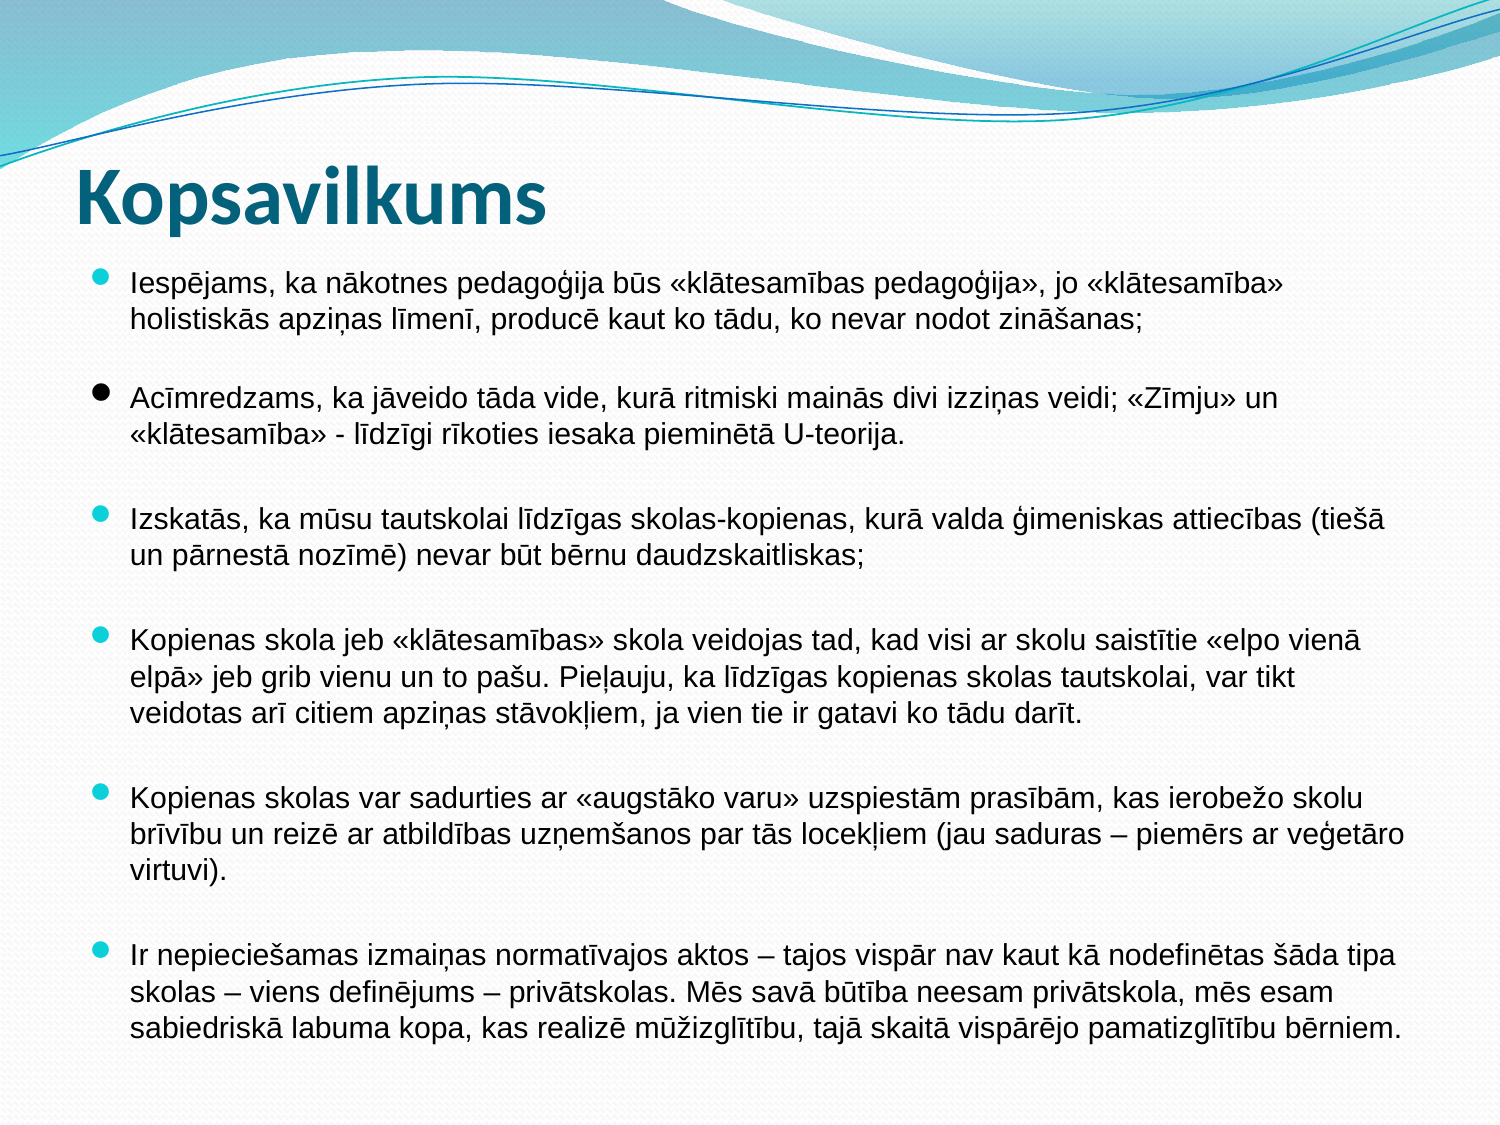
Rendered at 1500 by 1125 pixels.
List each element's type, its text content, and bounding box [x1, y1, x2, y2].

title Kopsavilkums [76, 125, 1427, 242]
list Iespējams, ka nākotnes pedagoģija būs «klātesamības pedagoģija», jo «klātesamība» holistiskās apziņas līmenī, producē kaut ko tādu, ko nevar nodot zināšanas; Acīmredzams, ka jāveido tāda vide, kurā ritmiski mainās divi izziņas veidi; «Zīmju» un «klātesamība» - līdzīgi rīkoties iesaka pieminētā U-teorija. Izskatās, ka mūsu tautskolai līdzīgas skolas-kopienas, kurā valda ģimeniskas attiecības (tiešā un pārnestā nozīmē) nevar būt bērnu daudzskaitliskas; Kopienas skola jeb «klātesamības» skola veidojas tad, kad visi ar skolu saistītie «elpo vienā elpā» jeb grib vienu un to pašu. Pieļauju, ka līdzīgas kopienas skolas tautskolai, var tikt veidotas arī citiem apziņas stāvokļiem, ja vien tie ir gatavi ko tādu darīt. Kopienas skolas var sadurties ar «augstāko varu» uzspiestām prasībām, kas ierobežo skolu brīvību un reizē ar atbildības uzņemšanos par tās locekļiem (jau saduras – piemērs ar veģetāro virtuvi). Ir nepieciešamas izmaiņas normatīvajos aktos – tajos vispār nav kaut kā nodefinētas šāda tipa skolas – viens definējums – privātskolas. Mēs savā būtība neesam privātskola, mēs esam sabiedriskā labuma kopa, kas realizē mūžizglītību, tajā skaitā vispārējo pamatizglītību bērniem. [75, 255, 1425, 1094]
